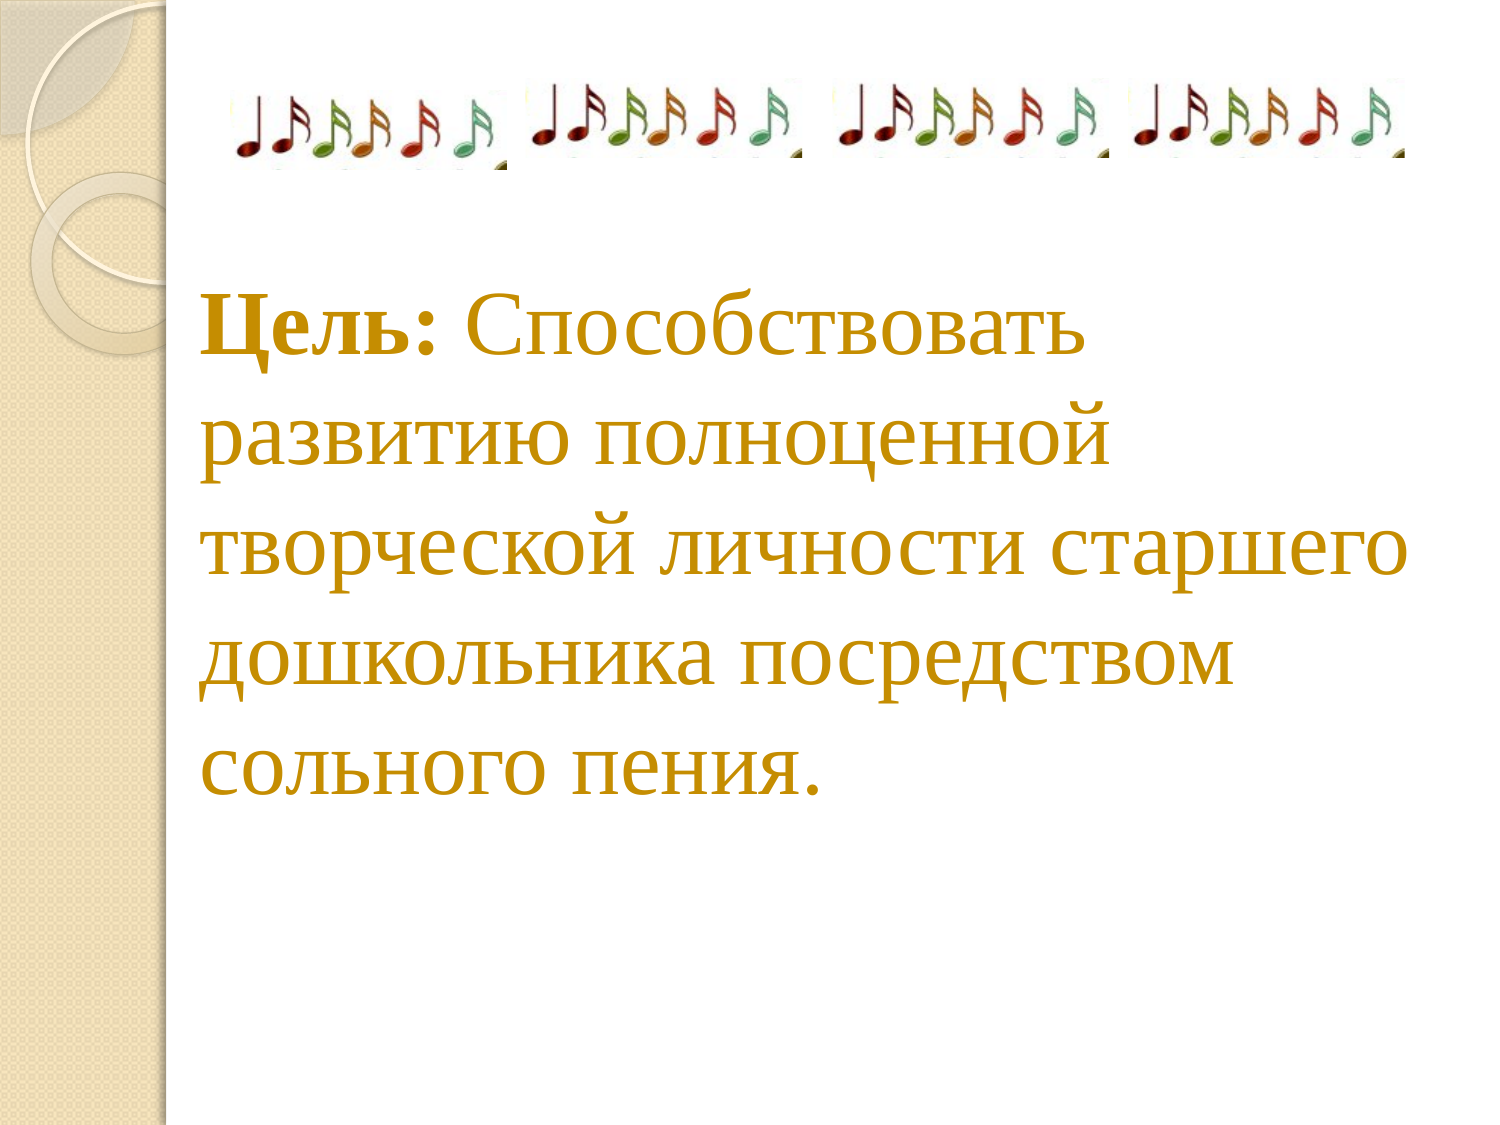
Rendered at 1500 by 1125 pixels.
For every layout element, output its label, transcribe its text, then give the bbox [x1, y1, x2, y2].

picture [229, 89, 508, 170]
picture [1127, 77, 1405, 158]
list Цель: Способствовать развитию полноценной творческой личности старшего дошкольника посредством сольного пения. [171, 255, 1459, 999]
picture [525, 77, 803, 158]
picture [832, 77, 1110, 158]
